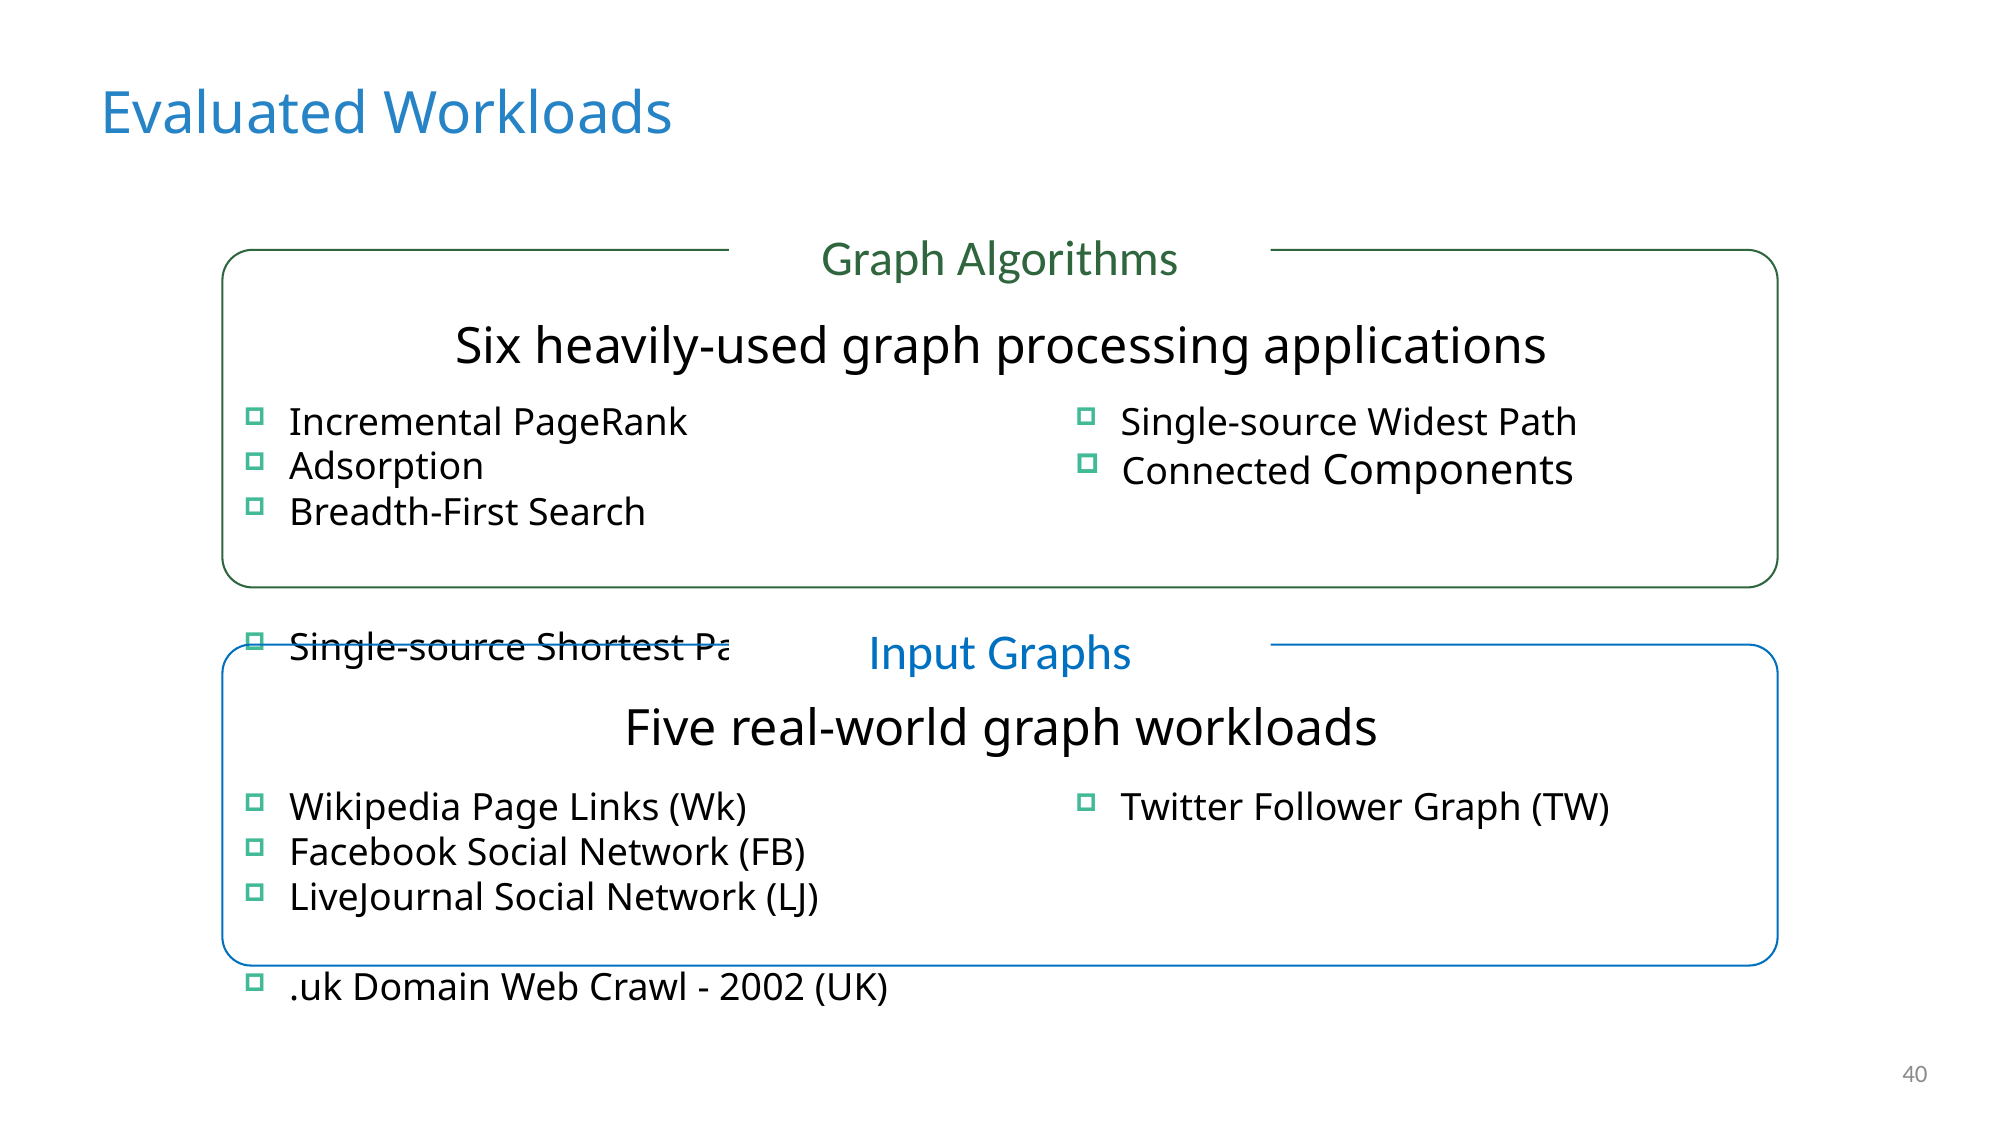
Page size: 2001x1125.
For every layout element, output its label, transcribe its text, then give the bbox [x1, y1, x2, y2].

text_box [222, 644, 1778, 775]
text_box Graph Algorithms [729, 217, 1271, 293]
text_box Incremental PageRank Adsorption Breadth-First Search Single-source Shortest Path Single-source Widest Path Connected Components [189, 390, 1883, 677]
text_box [222, 249, 1778, 390]
text_box Wikipedia Page Links (Wk) Facebook Social Network (FB) LiveJournal Social Network (LJ) .uk Domain Web Crawl - 2002 (UK) Twitter Follower Graph (TW) [189, 775, 1883, 1017]
text_box Input Graphs [729, 612, 1271, 688]
title Evaluated Workloads [85, 66, 1907, 163]
slide_number 40 [1492, 1042, 1943, 1103]
